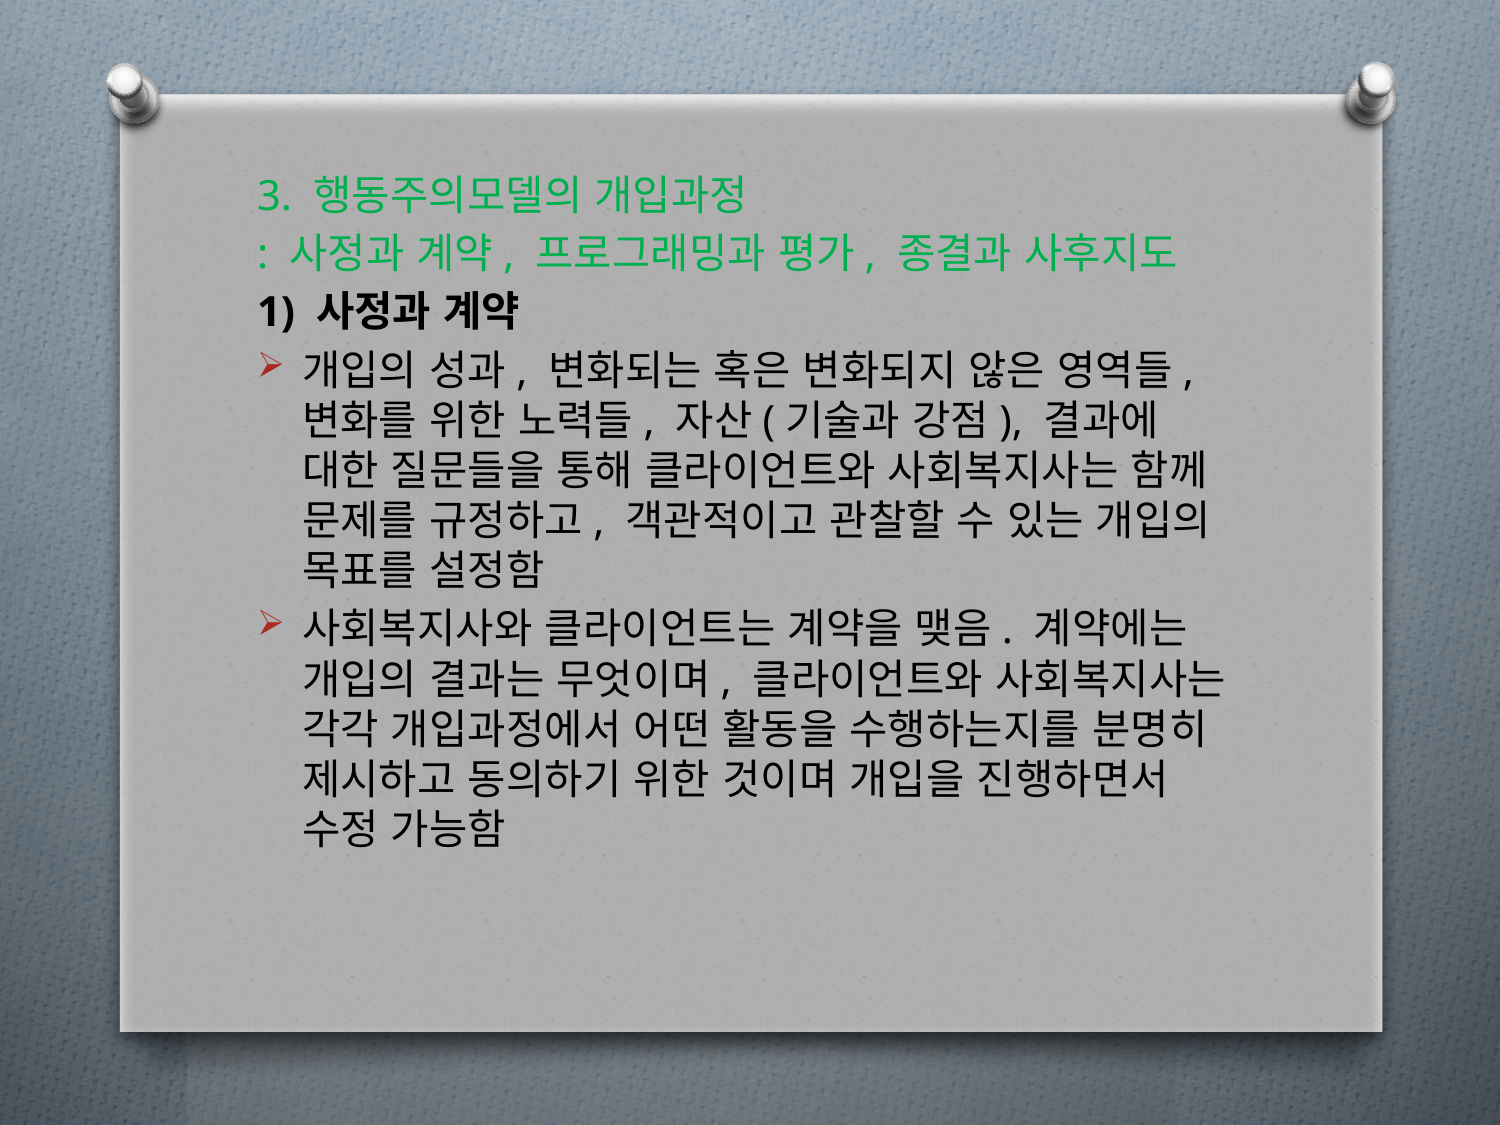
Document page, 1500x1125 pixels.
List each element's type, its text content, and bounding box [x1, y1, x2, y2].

list 3. 행동주의모델의 개입과정 : 사정과 계약, 프로그래밍과 평가, 종결과 사후지도 1) 사정과 계약 개입의 성과, 변화되는 혹은 변화되지 않은 영역들, 변화를 위한 노력들, 자산(기술과 강점), 결과에 대한 질문들을 통해 클라이언트와 사회복지사는 함께 문제를 규정하고, 객관적이고 관찰할 수 있는 개입의 목표를 설정함 사회복지사와 클라이언트는 계약을 맺음. 계약에는 개입의 결과는 무엇이며, 클라이언트와 사회복지사는 각각 개입과정에서 어떤 활동을 수행하는지를 분명히 제시하고 동의하기 위한 것이며 개입을 진행하면서 수정 가능함 [242, 160, 1259, 904]
picture [1317, 35, 1439, 156]
picture [75, 29, 198, 153]
